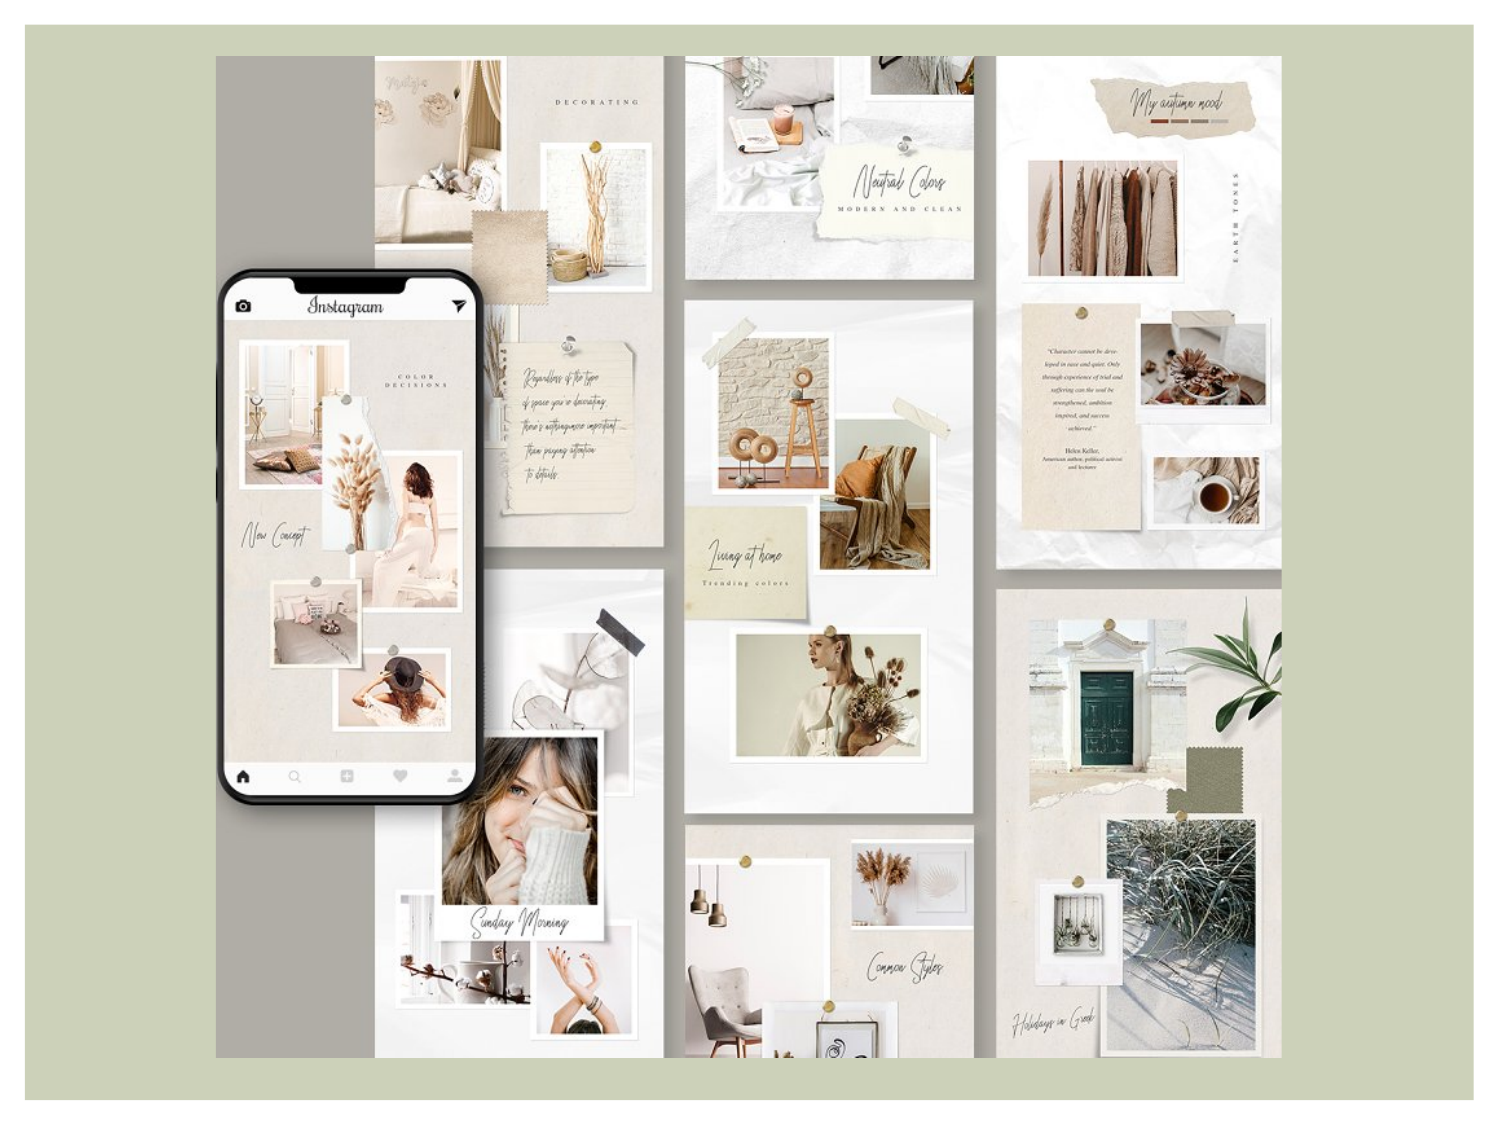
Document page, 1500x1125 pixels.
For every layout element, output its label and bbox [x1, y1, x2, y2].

picture [215, 56, 1282, 1058]
